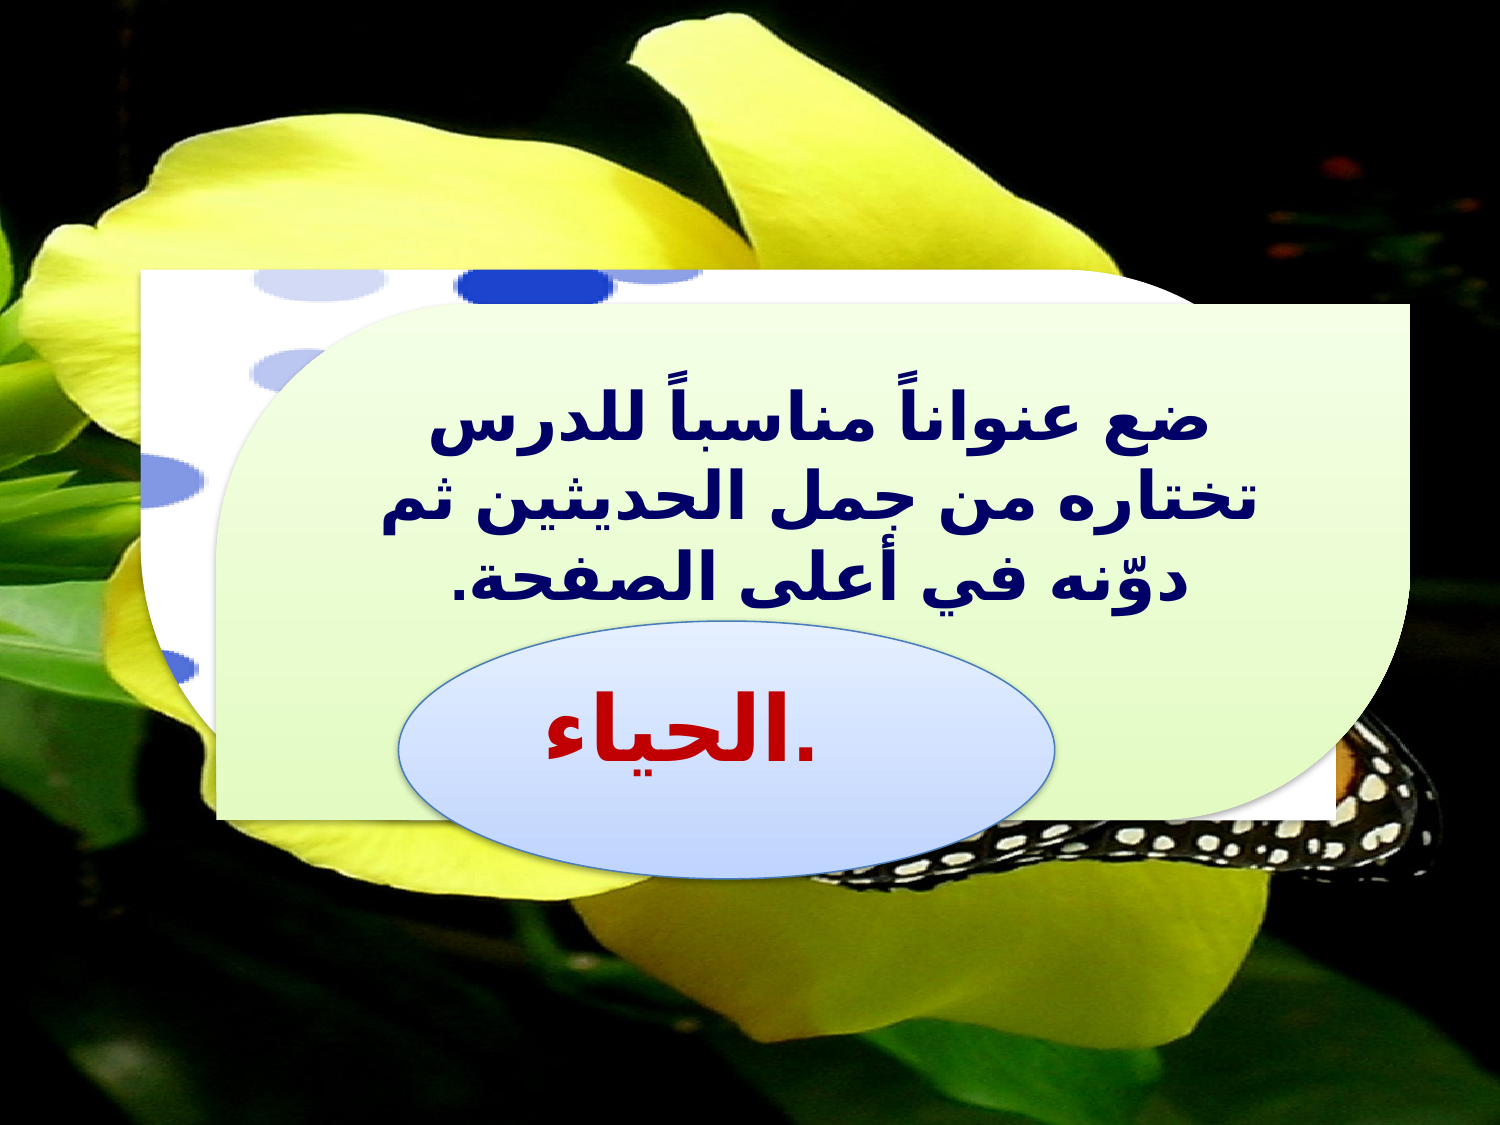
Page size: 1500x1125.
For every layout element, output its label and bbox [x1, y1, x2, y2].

picture [0, 0, 1500, 1125]
text_box [140, 269, 1411, 821]
text_box [398, 620, 1055, 880]
